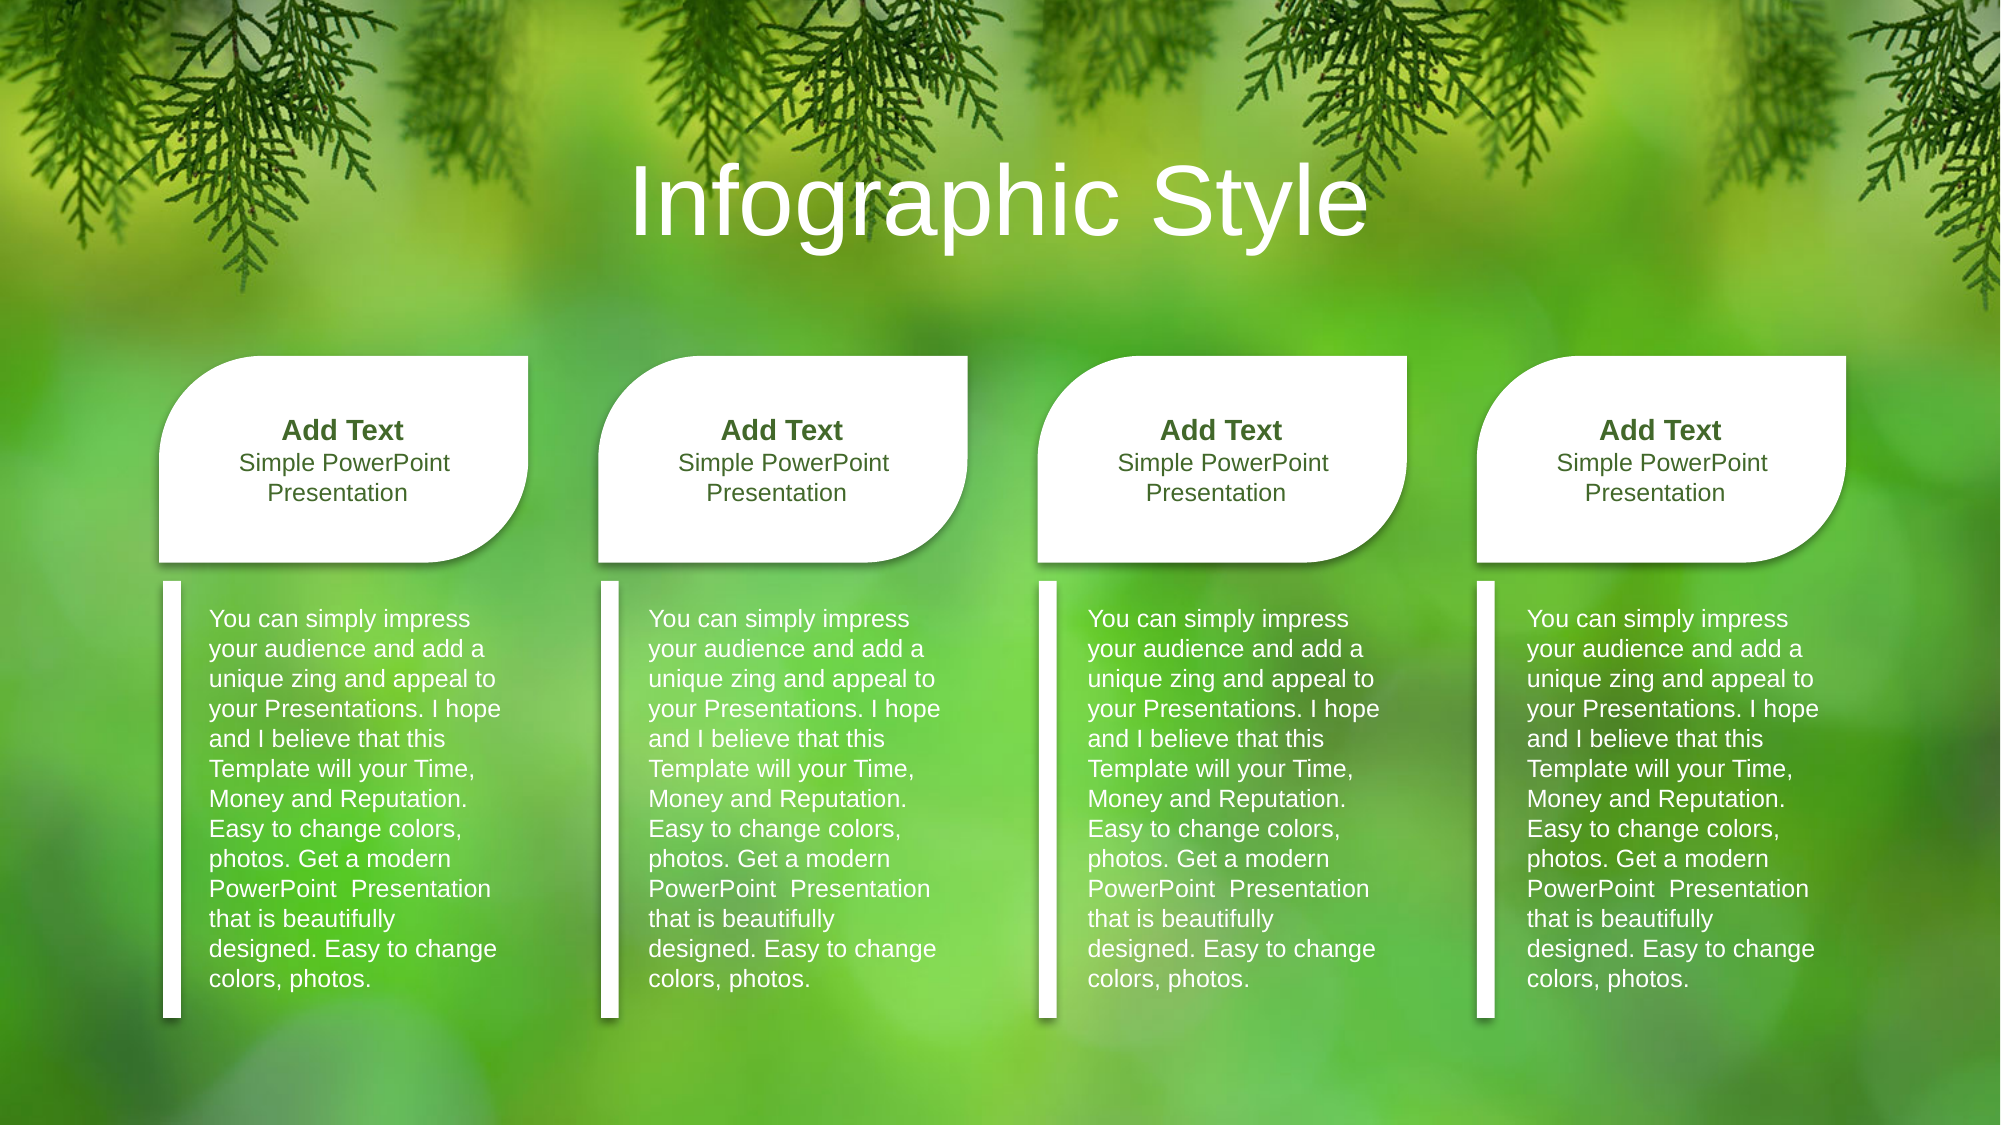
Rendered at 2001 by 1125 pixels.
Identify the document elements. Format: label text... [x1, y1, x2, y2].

text_box [1036, 354, 1408, 564]
text_box [1475, 354, 1848, 564]
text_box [1507, 403, 1815, 515]
text_box [158, 354, 530, 564]
picture [0, 0, 2001, 1125]
text_box [1038, 580, 1058, 1019]
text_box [190, 403, 498, 515]
text_box You can simply impress your audience and add a unique zing and appeal to your Presentations. I hope and I believe that this Template will your Time, Money and Reputation. Easy to change colors, photos. Get a modern PowerPoint Presentation that is beautifully designed. Easy to change colors, photos. [633, 595, 962, 1000]
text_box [1068, 403, 1376, 515]
text_box [600, 580, 620, 1019]
text_box You can simply impress your audience and add a unique zing and appeal to your Presentations. I hope and I believe that this Template will your Time, Money and Reputation. Easy to change colors, photos. Get a modern PowerPoint Presentation that is beautifully designed. Easy to change colors, photos. [1072, 595, 1402, 1000]
list Infographic Style [0, 143, 2000, 263]
text_box [597, 354, 969, 564]
text_box [1476, 580, 1496, 1019]
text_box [629, 403, 937, 515]
text_box [162, 580, 182, 1019]
text_box You can simply impress your audience and add a unique zing and appeal to your Presentations. I hope and I believe that this Template will your Time, Money and Reputation. Easy to change colors, photos. Get a modern PowerPoint Presentation that is beautifully designed. Easy to change colors, photos. [1512, 595, 1841, 1000]
text_box You can simply impress your audience and add a unique zing and appeal to your Presentations. I hope and I believe that this Template will your Time, Money and Reputation. Easy to change colors, photos. Get a modern PowerPoint Presentation that is beautifully designed. Easy to change colors, photos. [194, 595, 523, 1000]
